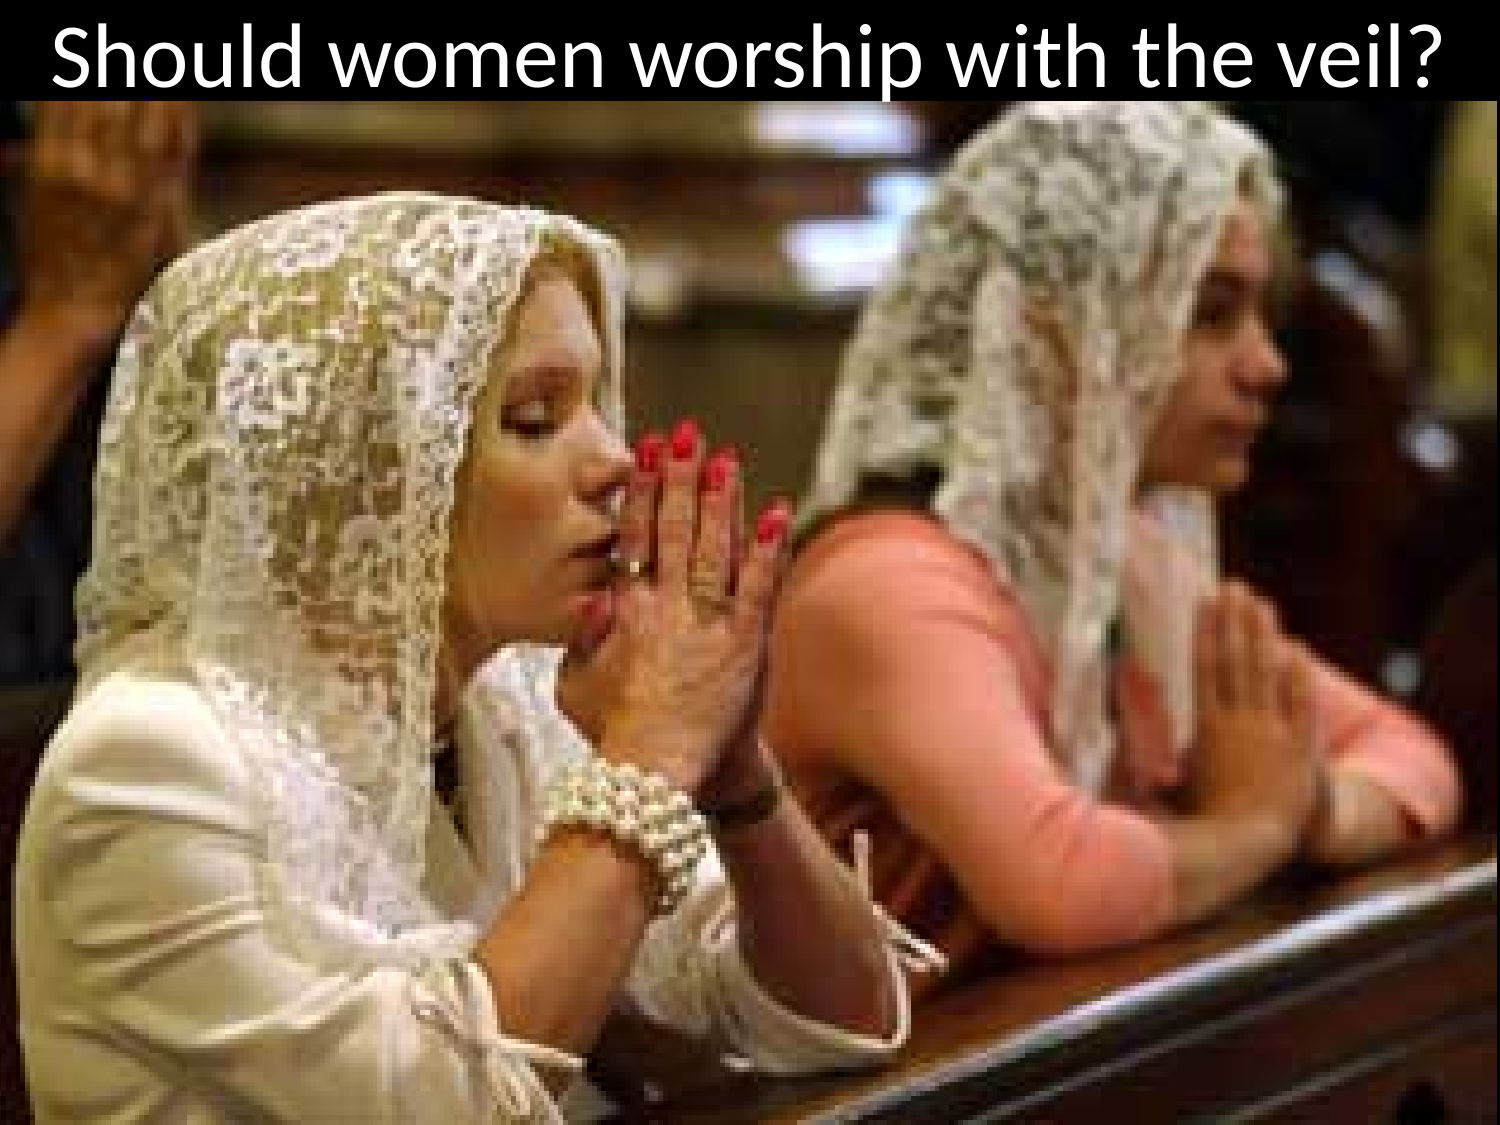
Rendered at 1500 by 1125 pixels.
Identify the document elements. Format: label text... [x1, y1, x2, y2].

picture [0, 101, 1498, 1125]
title Should women worship with the veil? [0, 0, 1500, 102]
